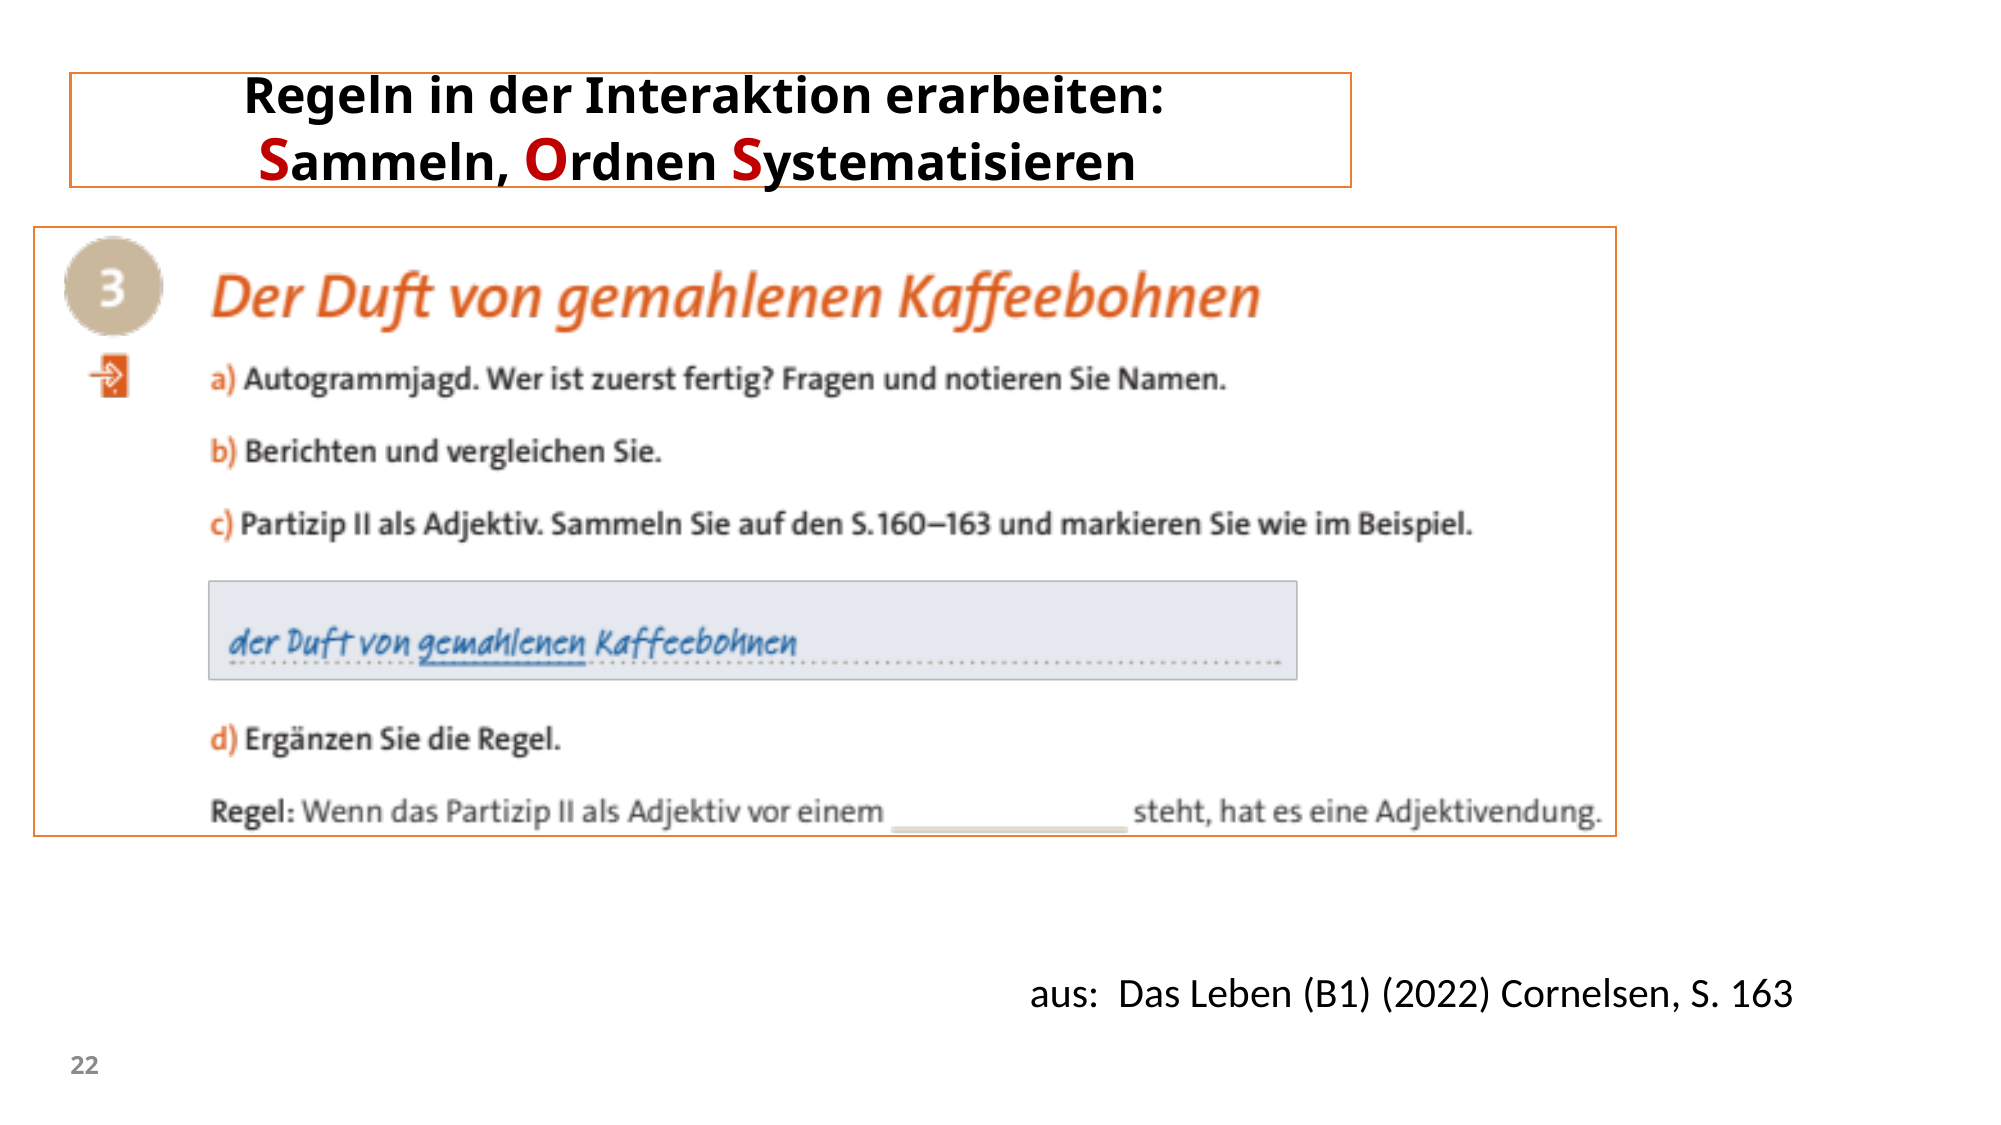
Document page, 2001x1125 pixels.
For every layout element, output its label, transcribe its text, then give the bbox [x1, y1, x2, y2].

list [35, 227, 1616, 836]
text_box Regeln in der Interaktion erarbeiten: Sammeln, Ordnen Systematisieren [69, 72, 1352, 188]
list aus: Das Leben (B1) (2022) Cornelsen, S. 163 [257, 963, 1810, 994]
slide_number 22 [70, 1030, 141, 1084]
